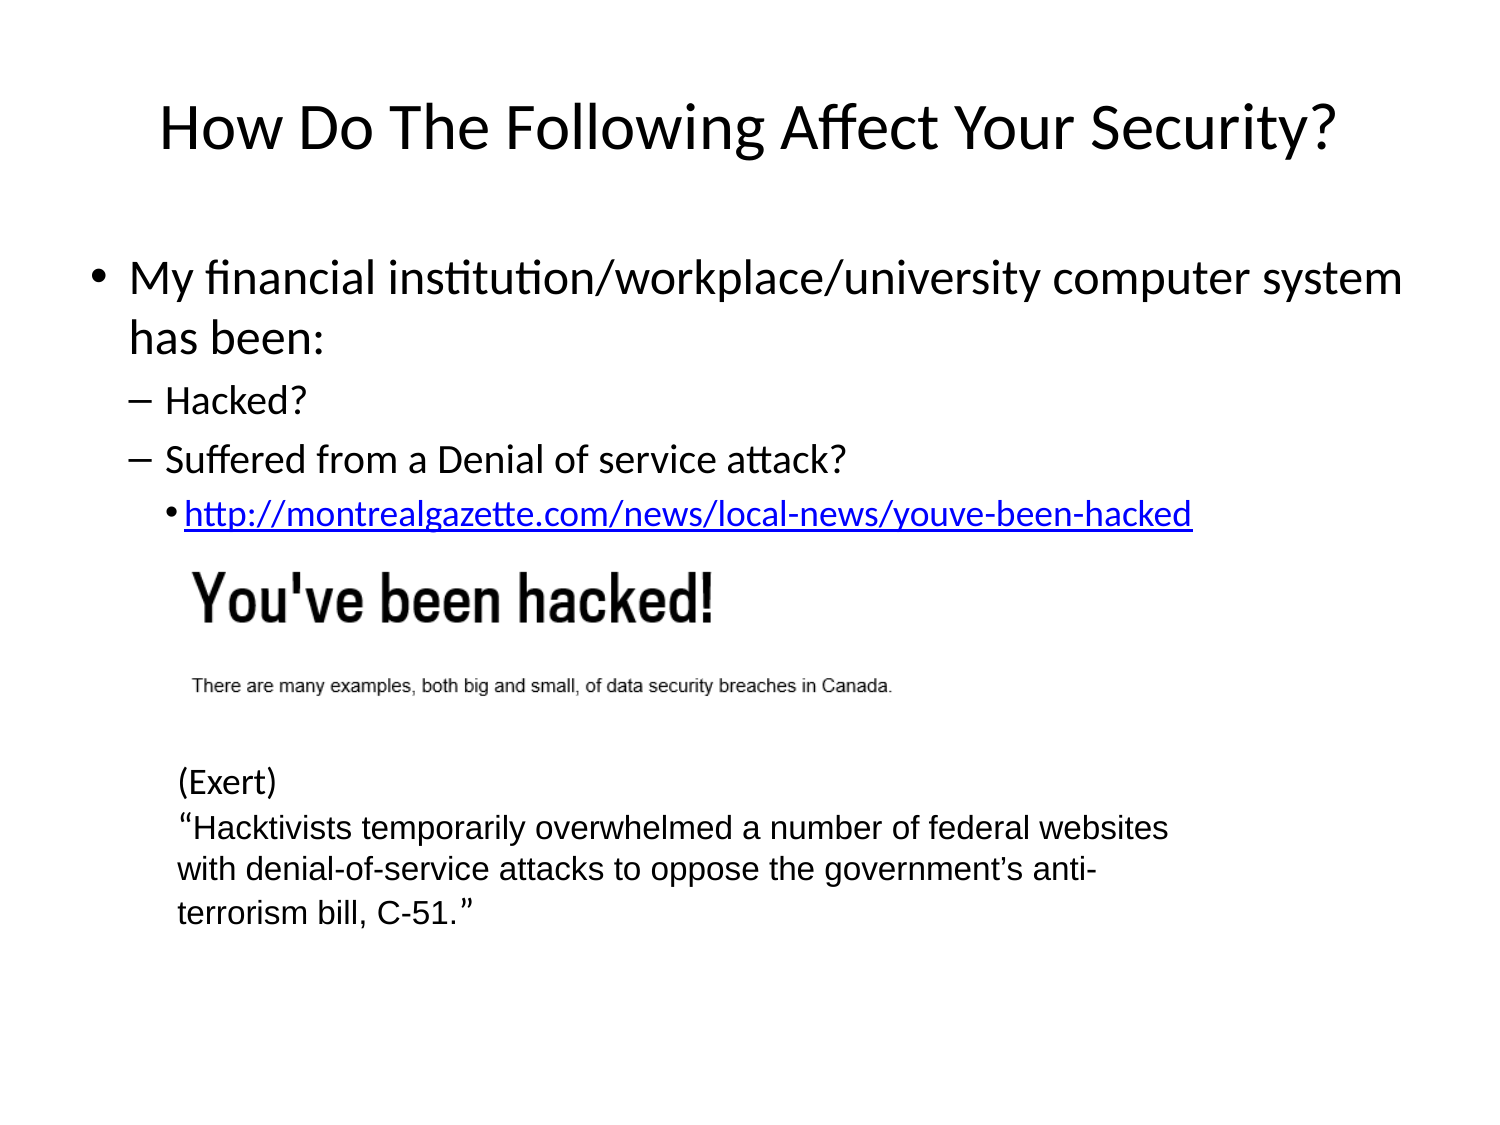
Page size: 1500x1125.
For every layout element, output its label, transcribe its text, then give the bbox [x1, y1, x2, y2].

text_box (Exert) “Hacktivists temporarily overwhelmed a number of federal websites with denial-of-service attacks to oppose the government’s anti-terrorism bill, C-51.” [162, 749, 1225, 940]
title How Do The Following Affect Your Security? [75, 45, 1425, 200]
picture [168, 543, 951, 716]
list My financial institution/workplace/university computer system has been: Hacked? Suffered from a Denial of service attack? http://montrealgazette.com/news/local-news/youve-been-hacked Users of my financial institution/workplace/university computer system have fallen for a phishing scam? [75, 237, 1425, 1063]
